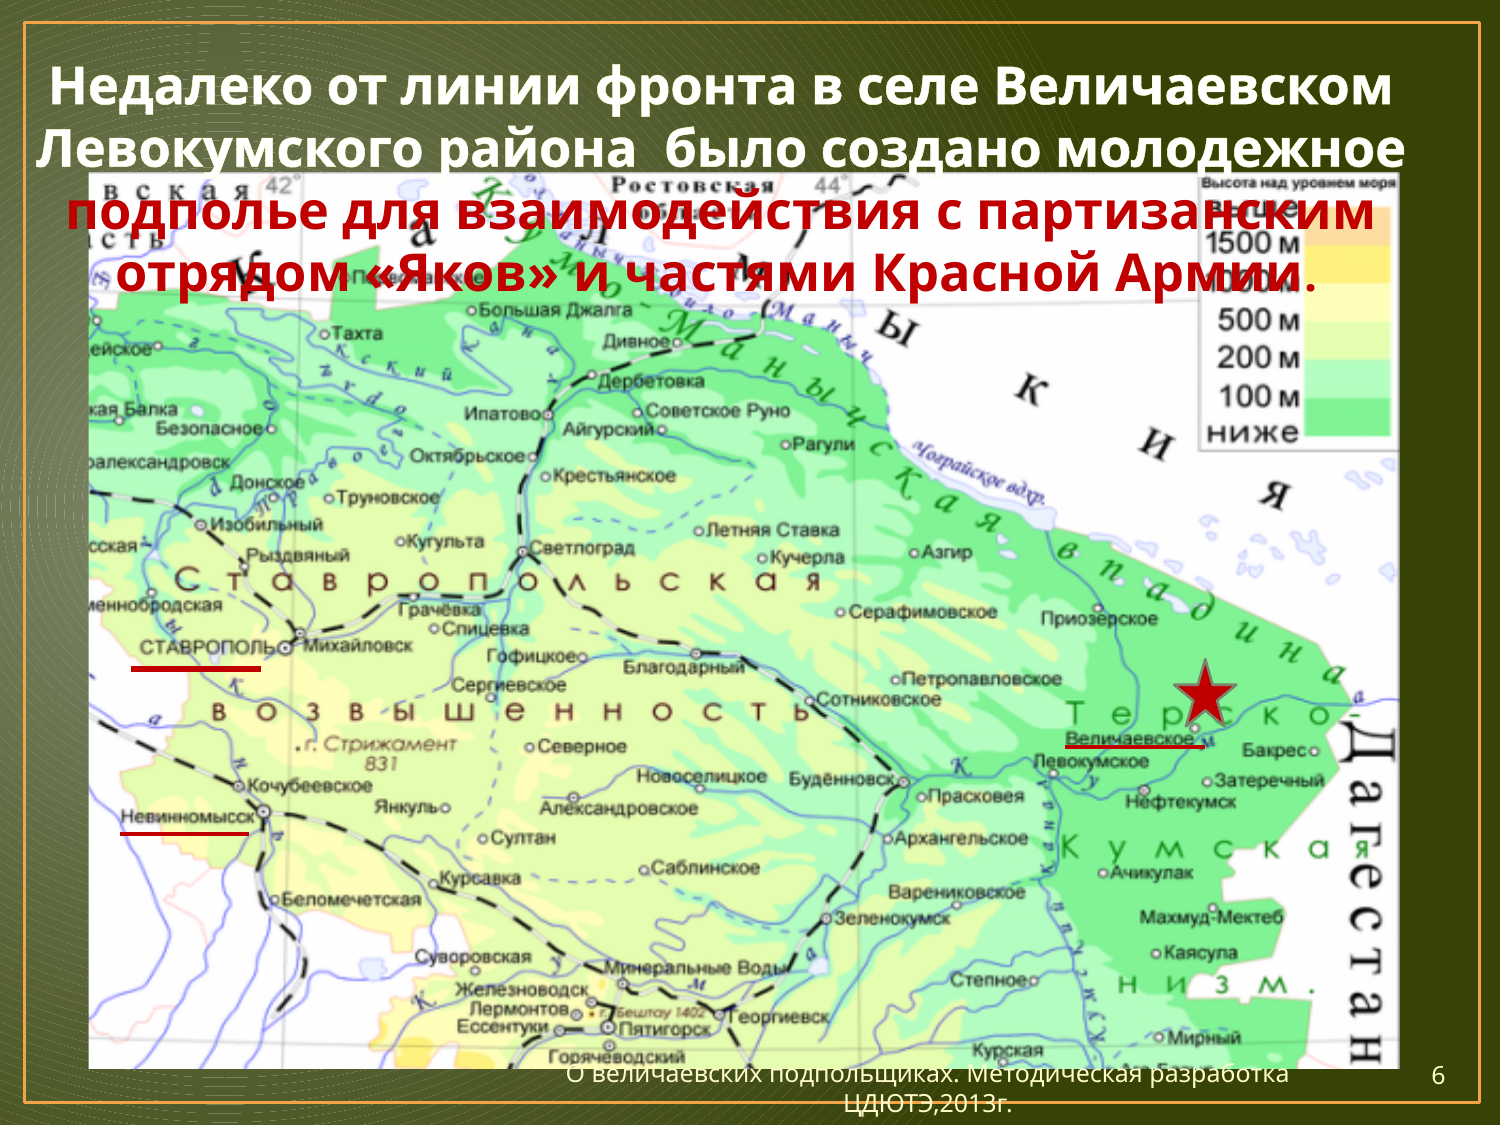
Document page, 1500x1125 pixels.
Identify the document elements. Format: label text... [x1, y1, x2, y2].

footer О величаевских подпольщиках. Методическая разработка ЦДЮТЭ,2013г. [478, 1079, 1379, 1106]
slide_number 6 [1411, 1046, 1461, 1106]
title Недалеко от линии фронта в селе Величаевском Левокумского района было создано молодежное подполье для взаимодействия с партизанским отрядом «Яков» и частями Красной Армии. [17, 1, 1425, 310]
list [88, 172, 1400, 1069]
